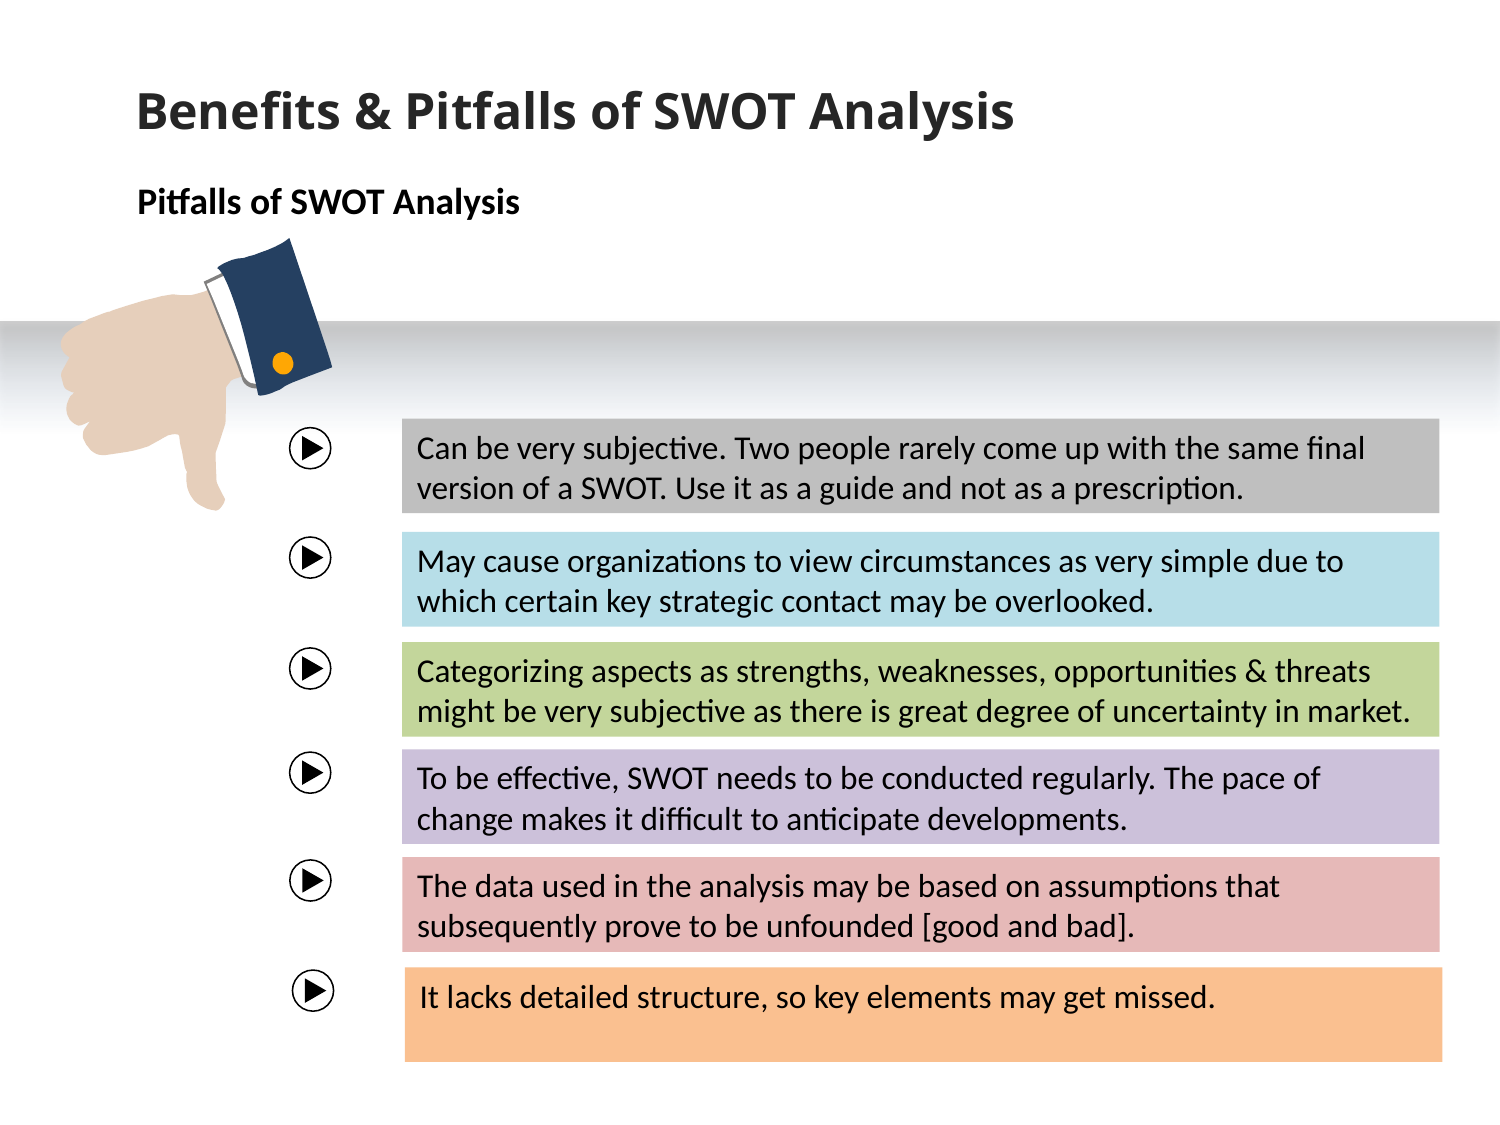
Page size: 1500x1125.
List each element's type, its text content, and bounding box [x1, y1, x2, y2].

text_box Can be very subjective. Two people rarely come up with the same final version of a SWOT. Use it as a guide and not as a prescription. [402, 418, 1440, 514]
text_box [0, 320, 1500, 520]
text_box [289, 647, 331, 690]
text_box It lacks detailed structure, so key elements may get missed. [404, 967, 1443, 1062]
text_box To be effective, SWOT needs to be conducted regularly. The pace of change makes it difficult to anticipate developments. [402, 749, 1440, 844]
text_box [66, 272, 334, 510]
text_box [289, 751, 331, 794]
text_box Pitfalls of SWOT Analysis [122, 169, 564, 229]
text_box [289, 859, 332, 902]
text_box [289, 536, 331, 579]
text_box Benefits & Pitfalls of SWOT Analysis [120, 71, 1131, 147]
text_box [289, 427, 331, 469]
text_box Categorizing aspects as strengths, weaknesses, opportunities & threats might be very subjective as there is great degree of uncertainty in market. [402, 642, 1440, 737]
text_box The data used in the analysis may be based on assumptions that subsequently prove to be unfounded [good and bad]. [402, 857, 1440, 952]
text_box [292, 969, 334, 1012]
text_box May cause organizations to view circumstances as very simple due to which certain key strategic contact may be overlooked. [402, 531, 1440, 627]
